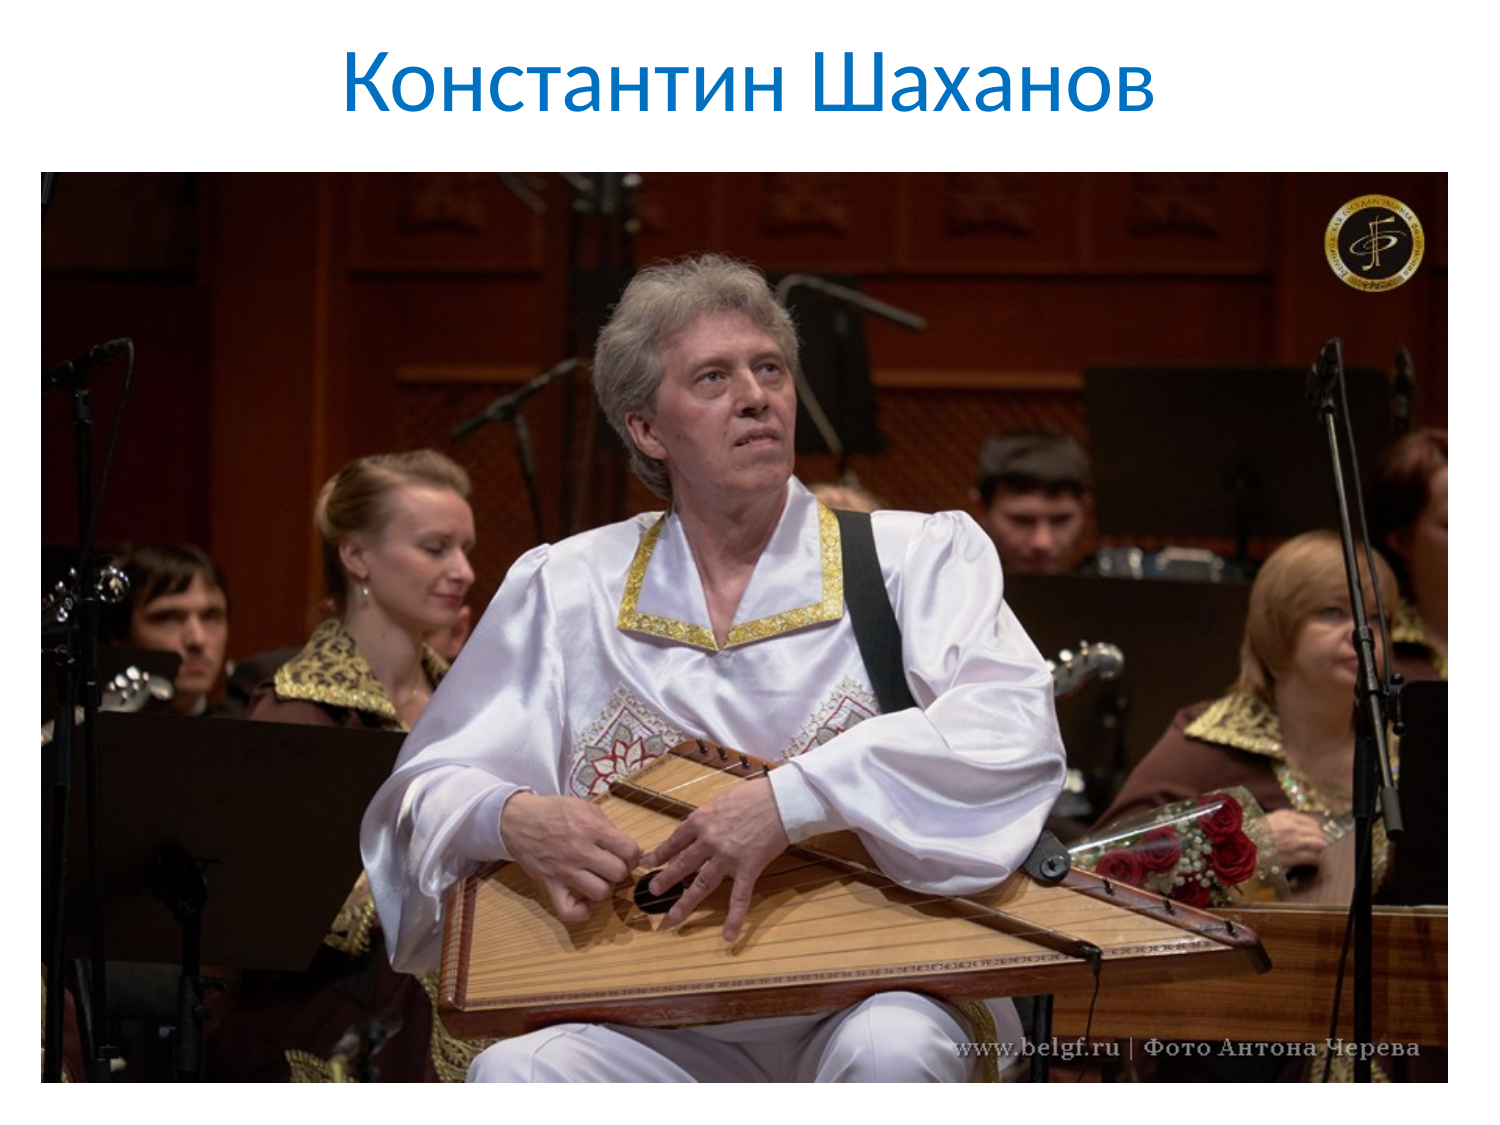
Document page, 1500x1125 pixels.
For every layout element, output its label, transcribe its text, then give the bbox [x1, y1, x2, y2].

title Константин Шаханов [75, 0, 1425, 149]
picture [41, 172, 1448, 1083]
